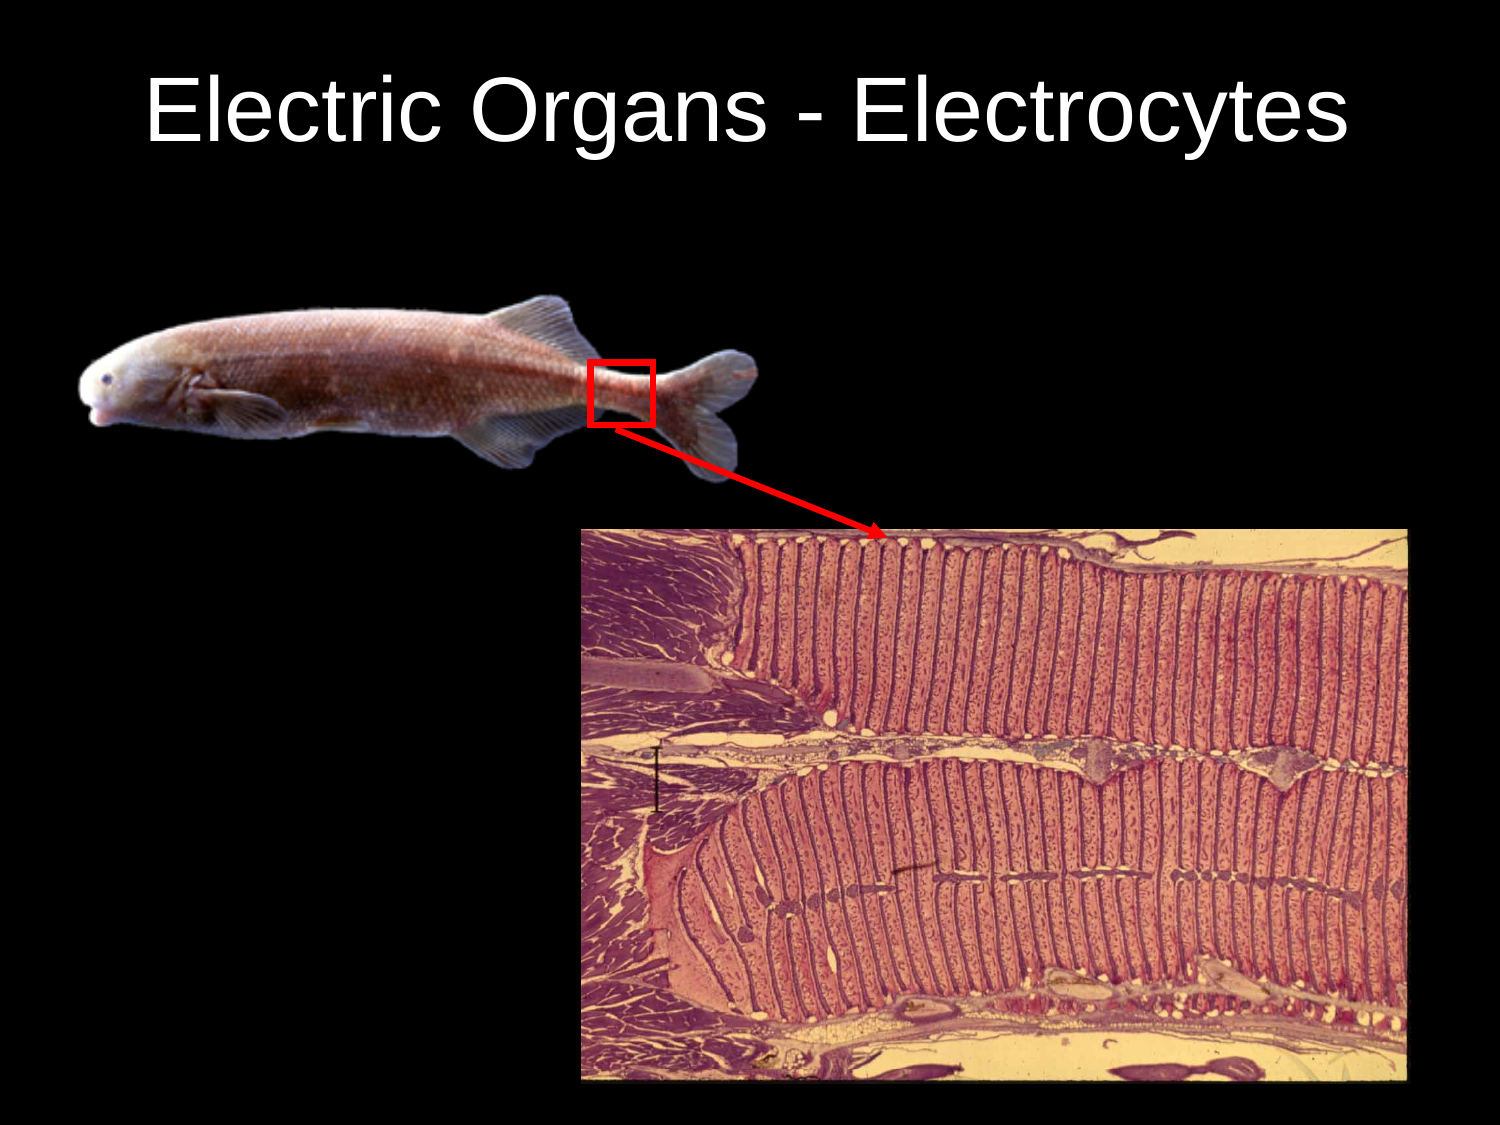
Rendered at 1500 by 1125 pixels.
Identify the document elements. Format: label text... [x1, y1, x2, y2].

picture [39, 235, 790, 538]
title Electric Organs - Electrocytes [110, 37, 1386, 174]
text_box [581, 362, 1411, 1084]
